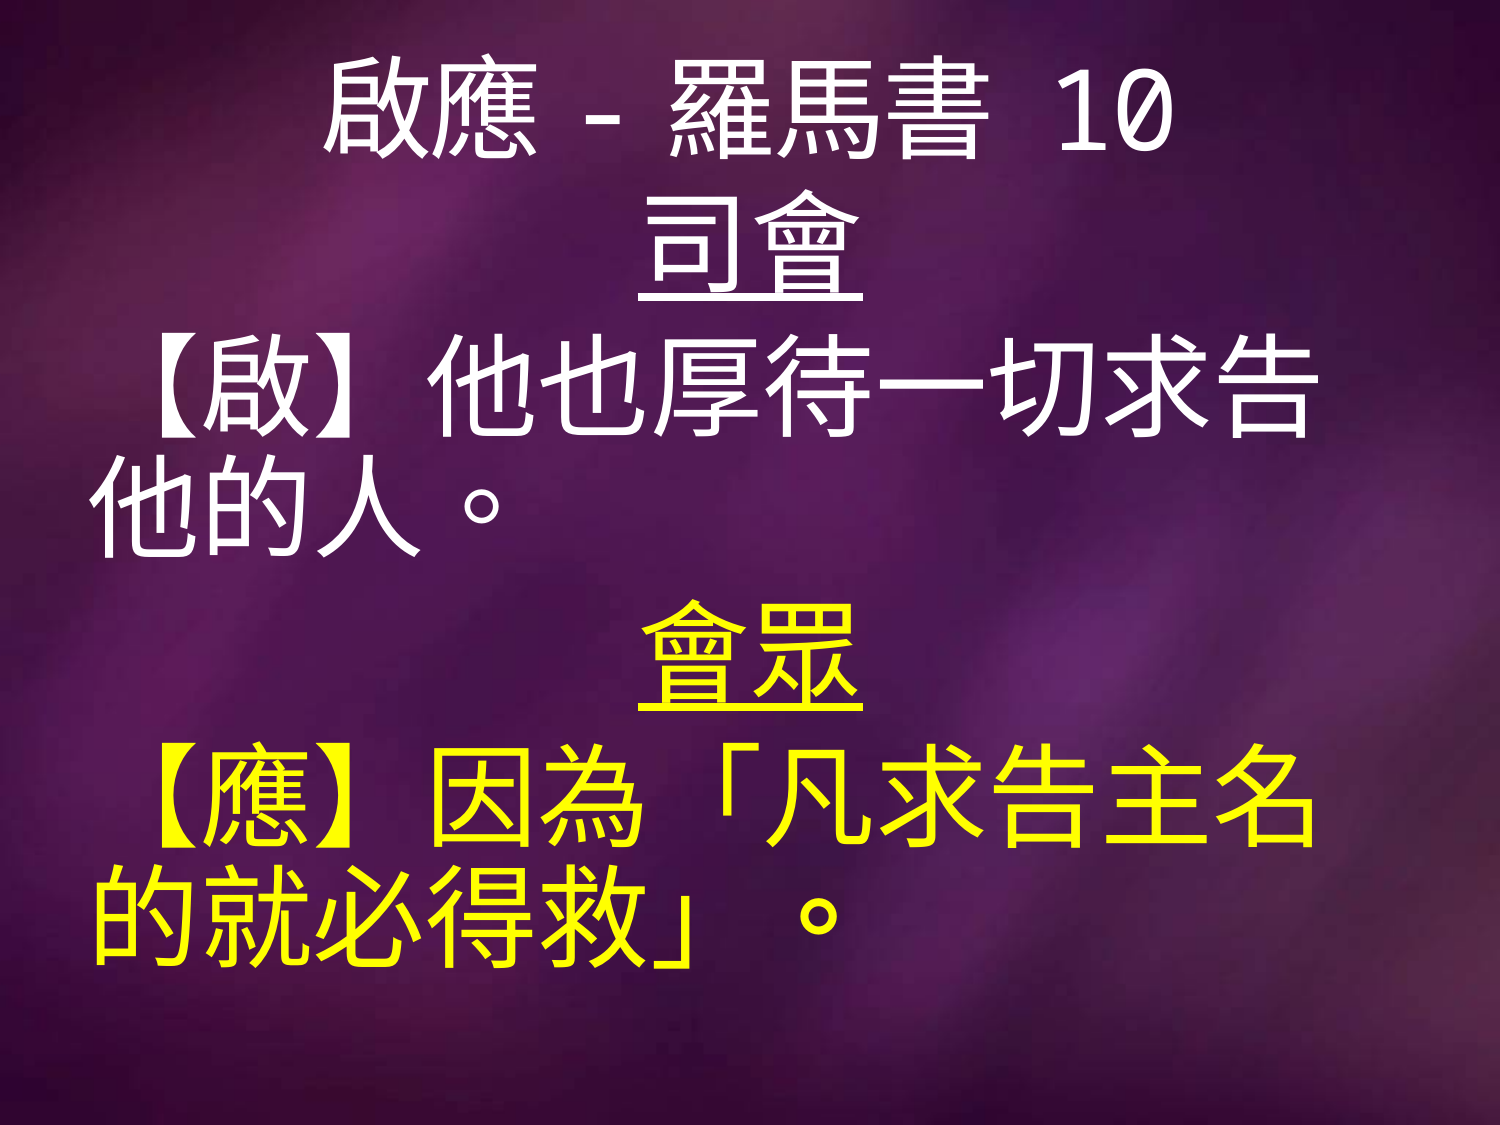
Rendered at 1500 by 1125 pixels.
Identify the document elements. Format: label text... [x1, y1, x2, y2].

title 啟應-羅馬書 10 [62, 37, 1438, 174]
picture [0, 0, 1500, 1125]
list 司會 【啟】他也厚待一切求告他的人。 會眾 【應】因為「凡求告主名的就必得救」。 [87, 187, 1413, 1006]
